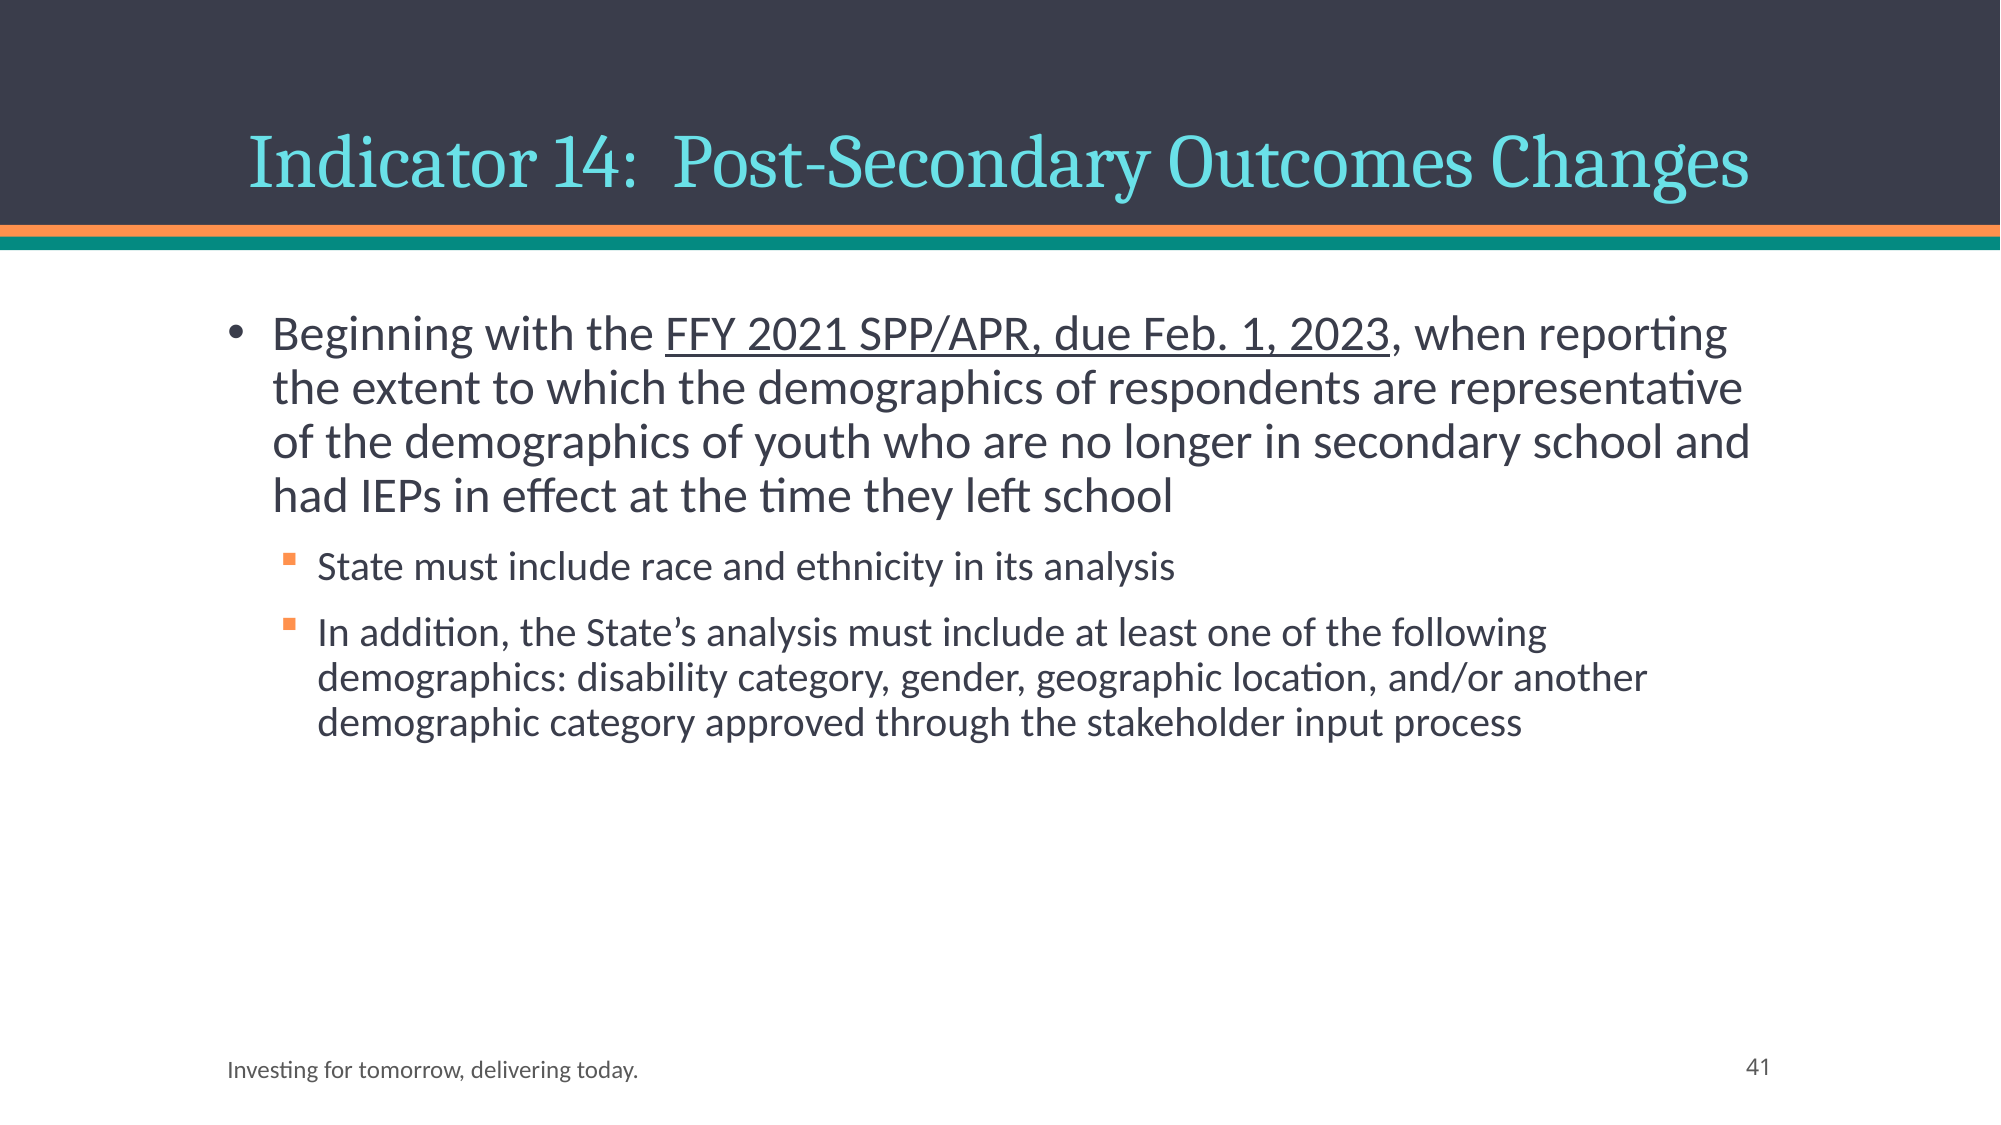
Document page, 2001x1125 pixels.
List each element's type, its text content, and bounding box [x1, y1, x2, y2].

footer Investing for tomorrow, delivering today. [212, 1045, 1237, 1091]
list Beginning with the FFY 2021 SPP/APR, due Feb. 1, 2023, when reporting the extent to which the demographics of respondents are representative of the demographics of youth who are no longer in secondary school and had IEPs in effect at the time they left school State must include race and ethnicity in its analysis In addition, the State’s analysis must include at least one of the following demographics: disability category, gender, geographic location, and/or another demographic category approved through the stakeholder input process [212, 299, 1788, 1013]
title Indicator 14: Post-Secondary Outcomes Changes [212, 41, 1788, 212]
slide_number 41 [1562, 1045, 1788, 1091]
